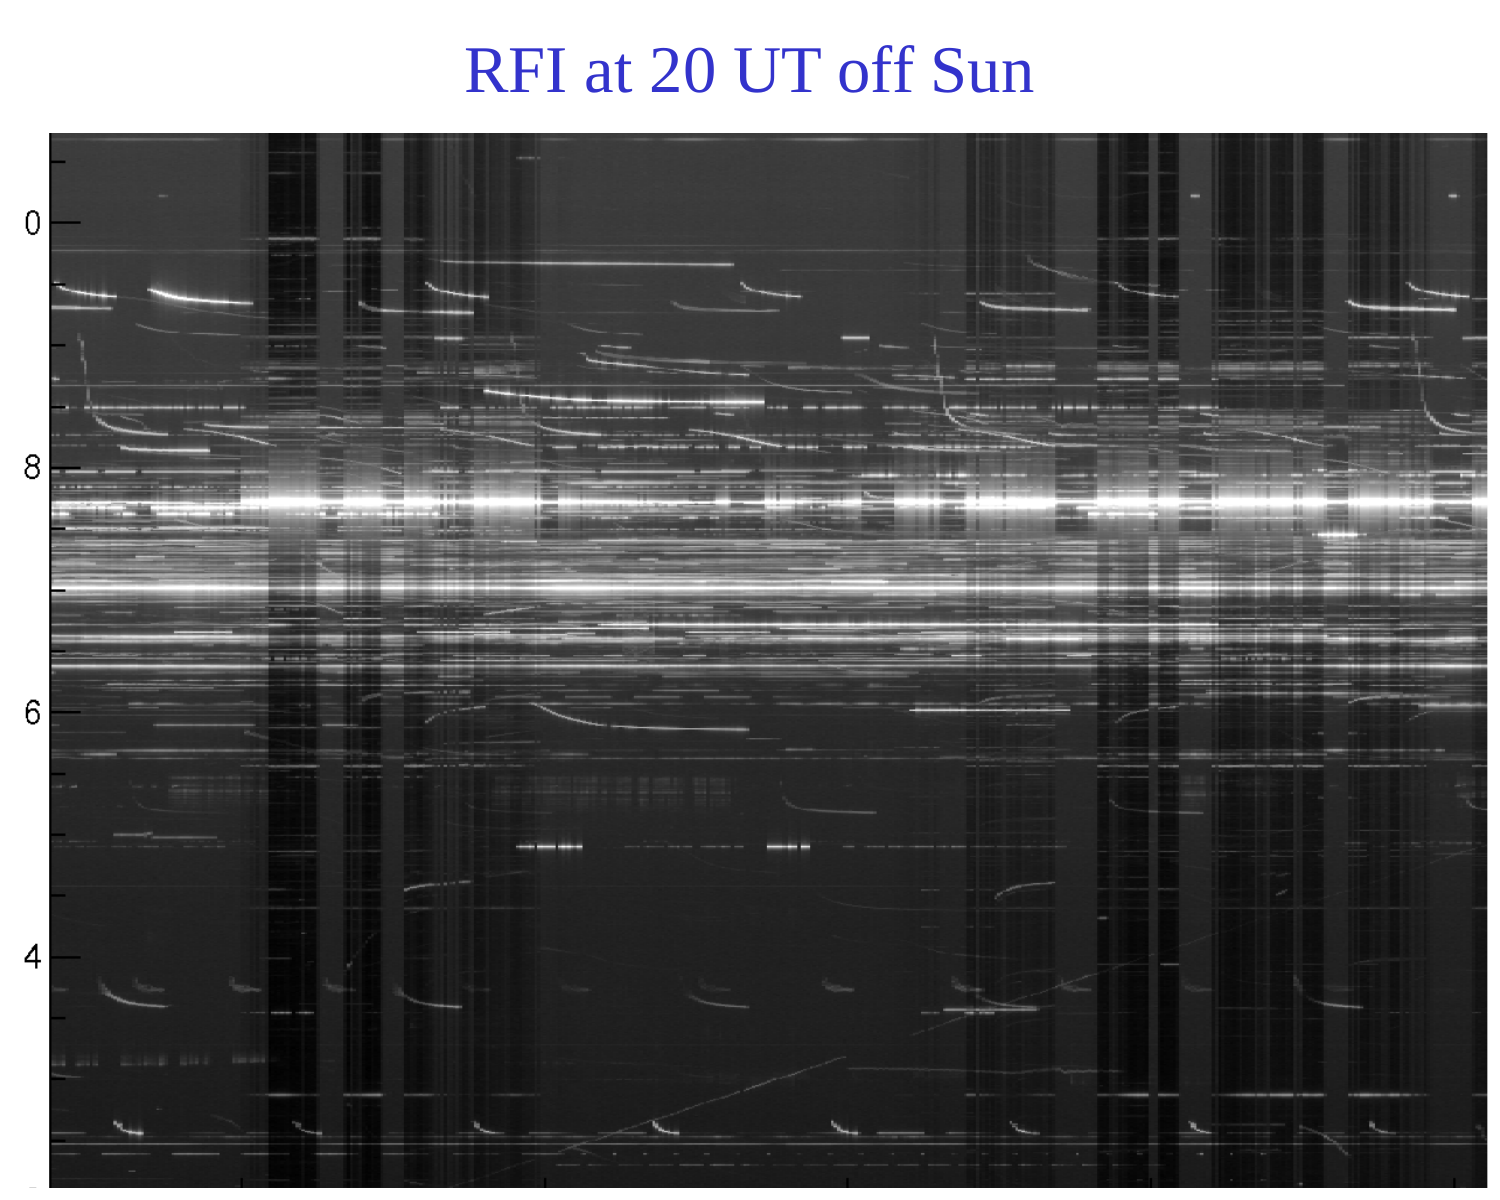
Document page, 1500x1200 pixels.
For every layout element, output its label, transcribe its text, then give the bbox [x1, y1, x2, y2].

title RFI at 20 UT off Sun [112, 12, 1388, 120]
picture [22, 132, 1488, 1188]
